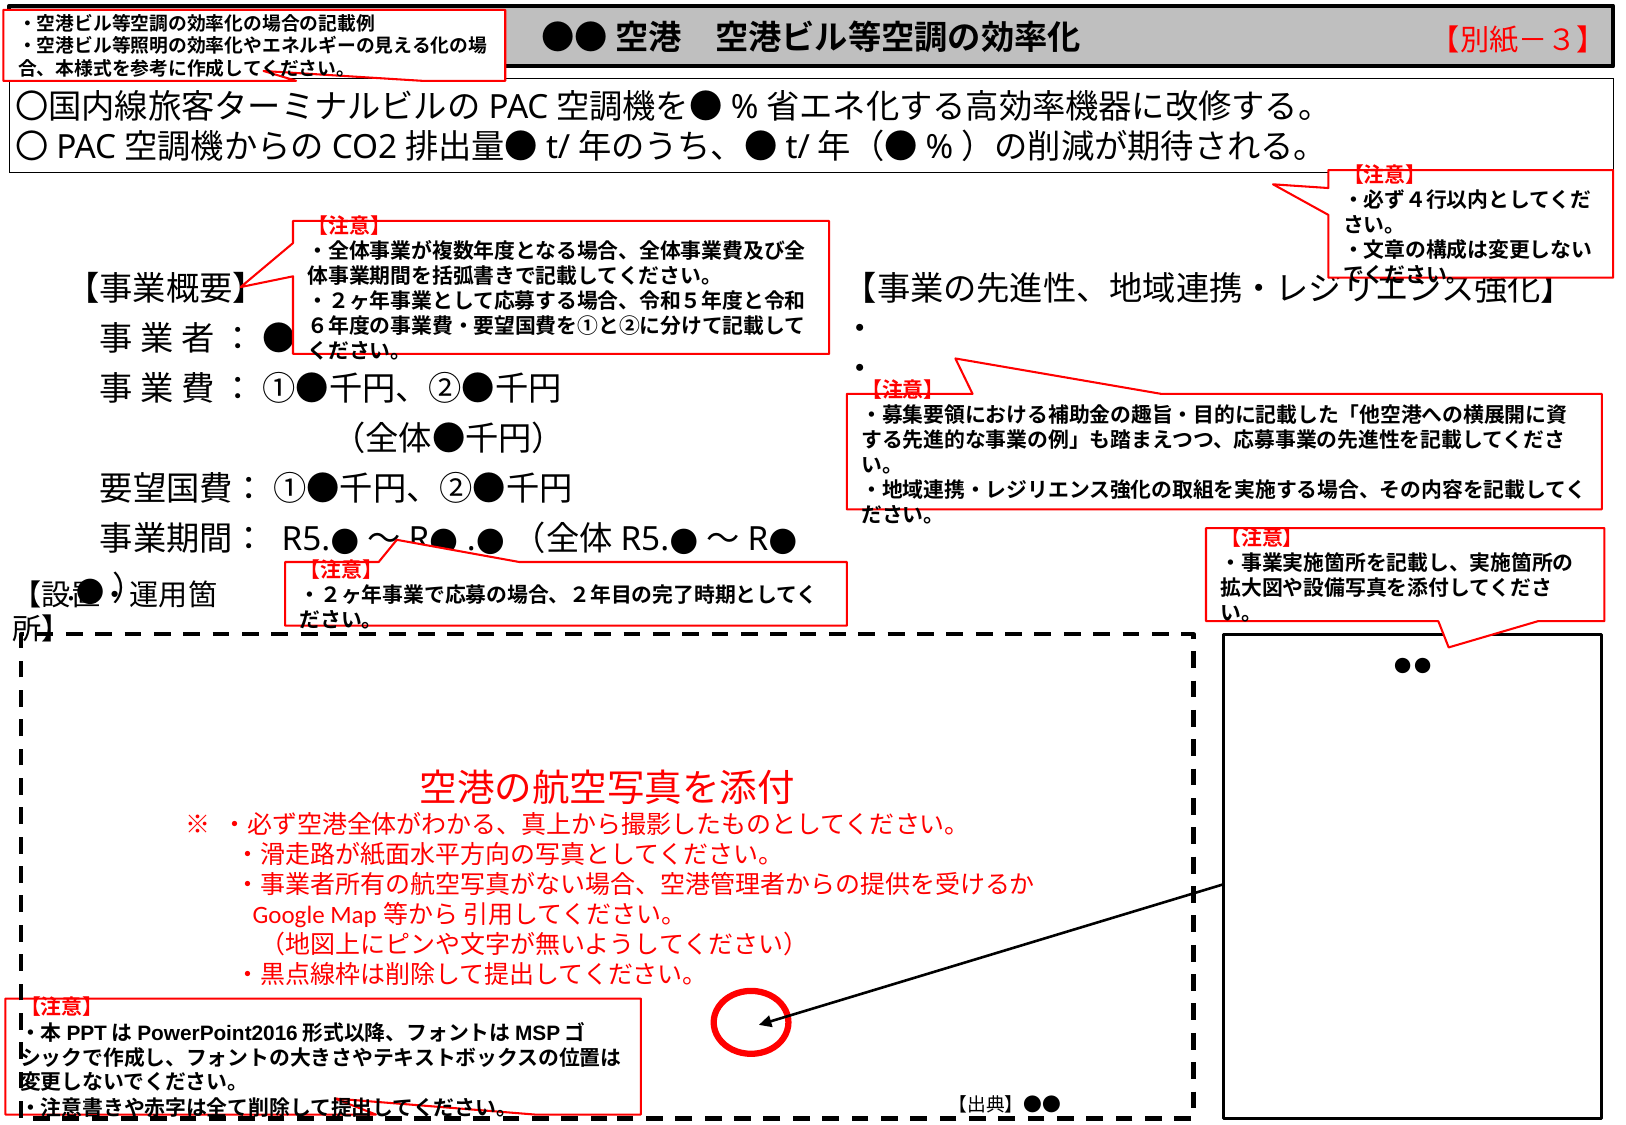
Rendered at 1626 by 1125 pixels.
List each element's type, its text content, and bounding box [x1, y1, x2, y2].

text_box 【設置・運用箇所】 [0, 568, 258, 654]
text_box 【注意】 ・全体事業が複数年度となる場合、全体事業費及び全体事業期間を括弧書きで記載してください。 ・２ヶ年事業として応募する場合、令和５年度と令和６年度の事業費・要望国費を①と②に分けて記載してください。 [238, 218, 832, 357]
text_box 〇国内線旅客ターミナルビルのPAC空調機を●%省エネ化する高効率機器に改修する。 〇PAC空調機からのCO2排出量●t/年のうち、●t/年（●%）の削減が期待される。 [9, 78, 1614, 173]
text_box 【注意】 ・募集要領における補助金の趣旨・目的に記載した「他空港への横展開に資する先進的な事業の例」も踏まえつつ、応募事業の先進性を記載してください。 ・地域連携・レジリエンス強化の取組を実施する場合、その内容を記載してください。 [844, 356, 1604, 512]
text_box ・空港ビル等空調の効率化の場合の記載例 ・空港ビル等照明の効率化やエネルギーの見える化の場合、本様式を参考に作成してください。 [1, 7, 508, 83]
text_box ●● [1222, 632, 1604, 1121]
text_box 【事業の先進性、地域連携・レジリエンス強化】 ・ ・ [829, 249, 1605, 395]
text_box 【注意】 ・事業実施箇所を記載し、実施箇所の拡大図や設備写真を添付してください。 [1203, 526, 1607, 650]
text_box ●●空港 空港ビル等空調の効率化 [7, 4, 1615, 68]
text_box 【注意】 ・本PPTはPowerPoint2016形式以降、フォントはMSPゴシックで作成し、フォントの大きさやテキストボックスの位置は変更しないでください。 ・注意書きや赤字は全て削除して提出してください。 [3, 996, 21, 1117]
text_box 空港の航空写真を添付 ※ ・必ず空港全体がわかる、真上から撮影したものとしてください。 ・滑走路が紙面水平方向の写真としてください。 ・事業者所有の航空写真がない場合、空港管理者からの提供を受けるか Google Map等から 引用してください。 （地図上にピンや文字が無いようしてください） ・黒点線枠は削除して提出してください。 [19, 632, 1196, 1121]
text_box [758, 883, 1224, 1026]
text_box 【別紙－３】 [1412, 13, 1625, 64]
text_box 【注意】 ・２ヶ年事業で応募の場合、２年目の完了時期としてください。 [283, 537, 849, 628]
text_box 【事業概要】 事 業 者 ： ●● 事 業 費 ： ①●千円、②●千円 （全体●千円） 要望国費： ①●千円、②●千円 事業期間： R5.●～R● .●（全体R5.●～R● .●） [51, 249, 814, 615]
text_box 【注意】 ・必ず４行以内としてください。 ・文章の構成は変更しないでください。 [1270, 168, 1616, 280]
text_box 【出典】●● [933, 1119, 1194, 1123]
